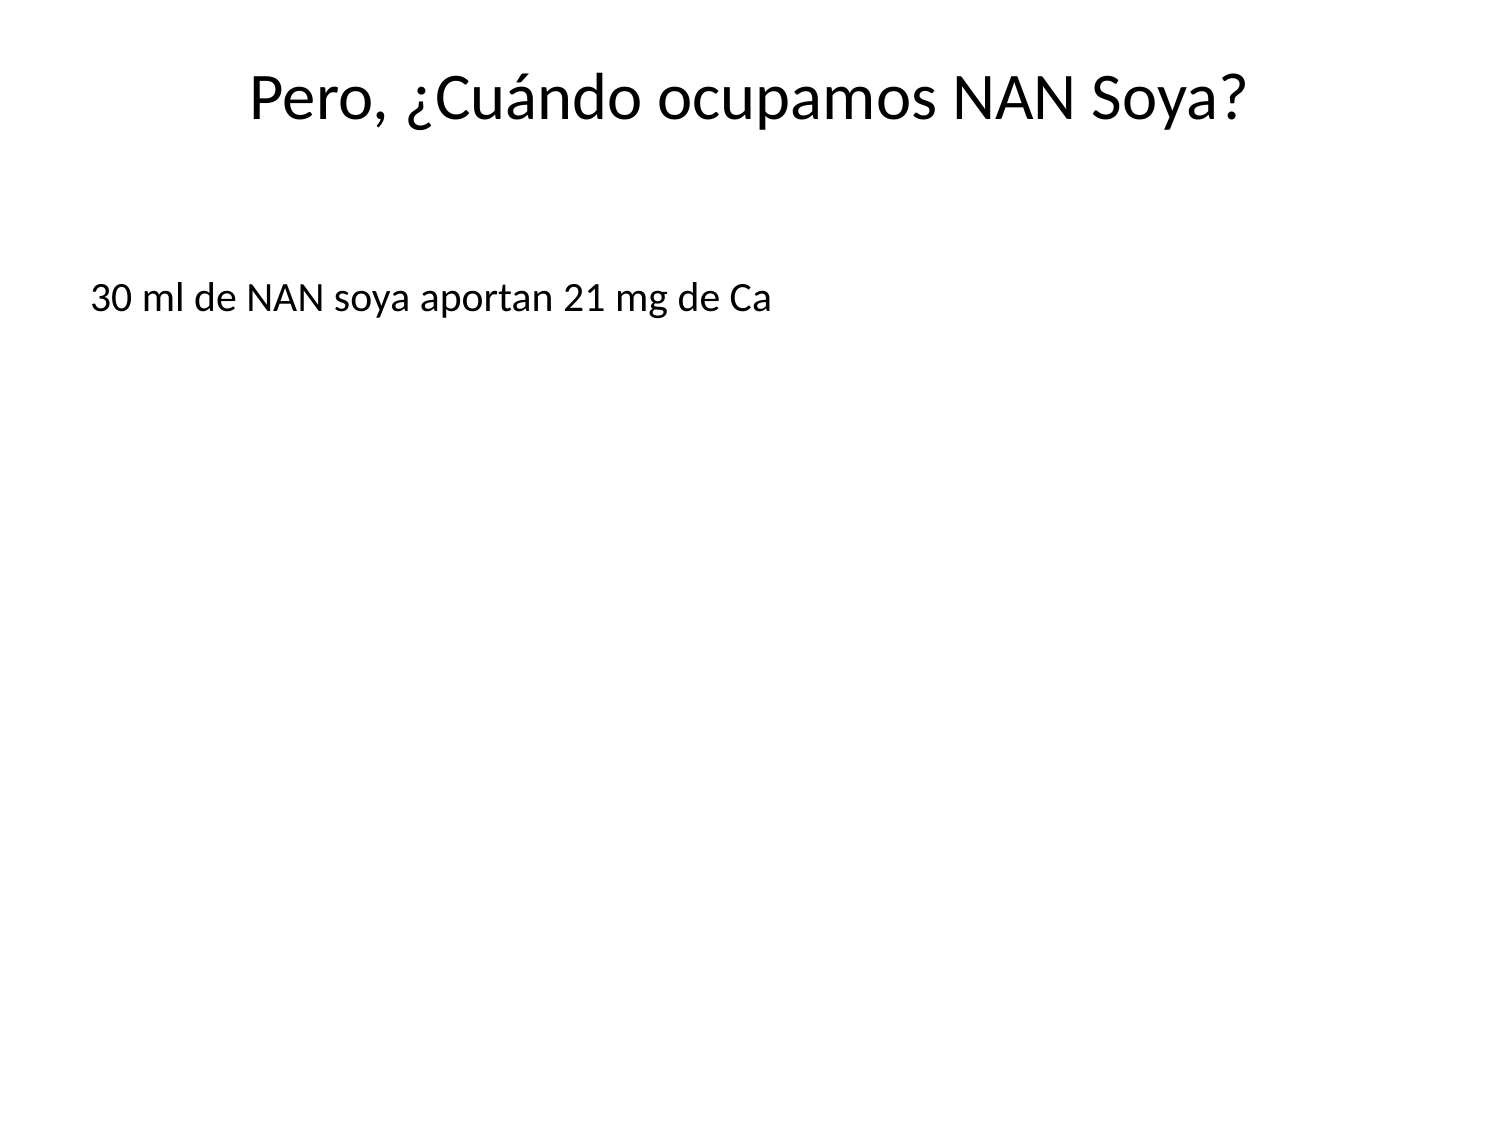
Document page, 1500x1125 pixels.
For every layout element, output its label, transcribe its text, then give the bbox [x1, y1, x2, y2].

list 30 ml de NAN soya aportan 21 mg de Ca [75, 262, 1425, 1005]
title Pero, ¿Cuándo ocupamos NAN Soya? [75, 45, 1425, 233]
